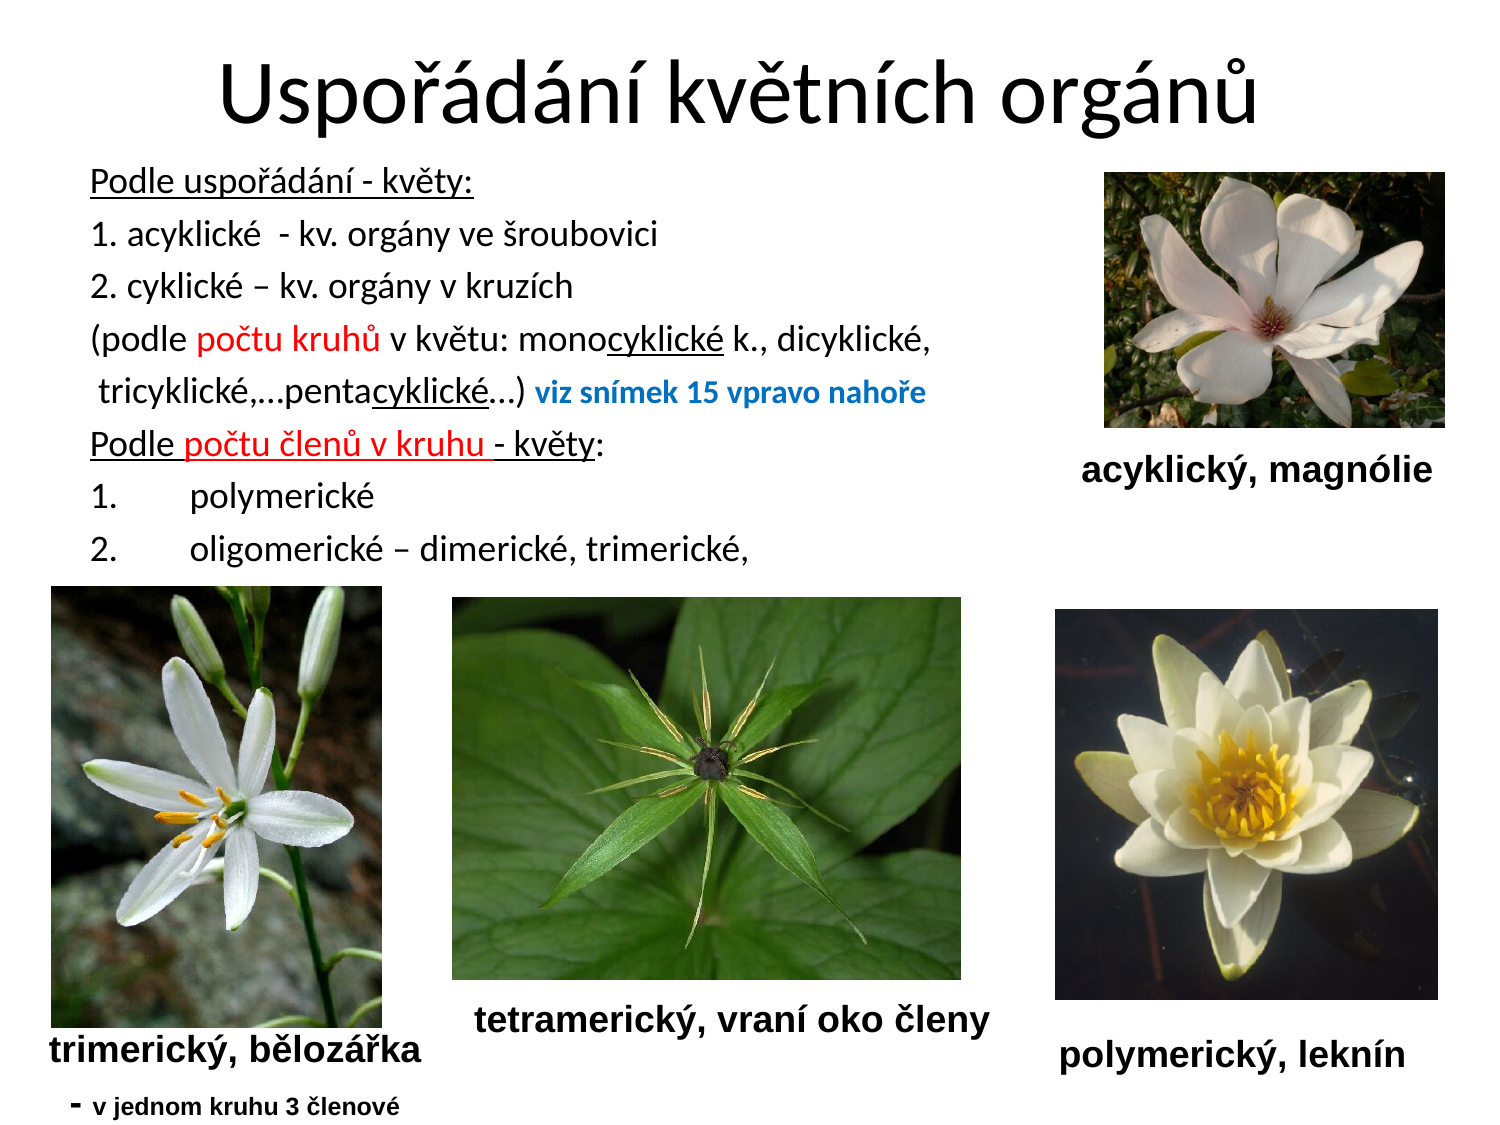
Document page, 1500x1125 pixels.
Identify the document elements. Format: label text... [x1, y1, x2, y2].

text_box acyklický, magnólie [1066, 437, 1449, 498]
picture [452, 597, 961, 980]
title Uspořádání květních orgánů [65, 0, 1415, 181]
text_box Podle uspořádání - květy: 1. acyklické - kv. orgány ve šroubovici 2. cyklické – kv. orgány v kruzích (podle počtu kruhů v květu: monocyklické k., dicyklické, tricyklické,…pentacyklické…) viz snímek 15 vpravo nahoře Podle počtu členů v kruhu - květy: polymerické oligomerické – dimerické, trimerické, [74, 148, 1425, 892]
picture [1054, 609, 1438, 1000]
text_box polymerický, leknín [1043, 1022, 1422, 1083]
text_box tetramerický, vraní oko členy [459, 987, 1006, 1048]
text_box trimerický, bělozářka - v jednom kruhu 3 členové [34, 1017, 437, 1125]
picture [1104, 172, 1445, 428]
picture [50, 585, 383, 1028]
